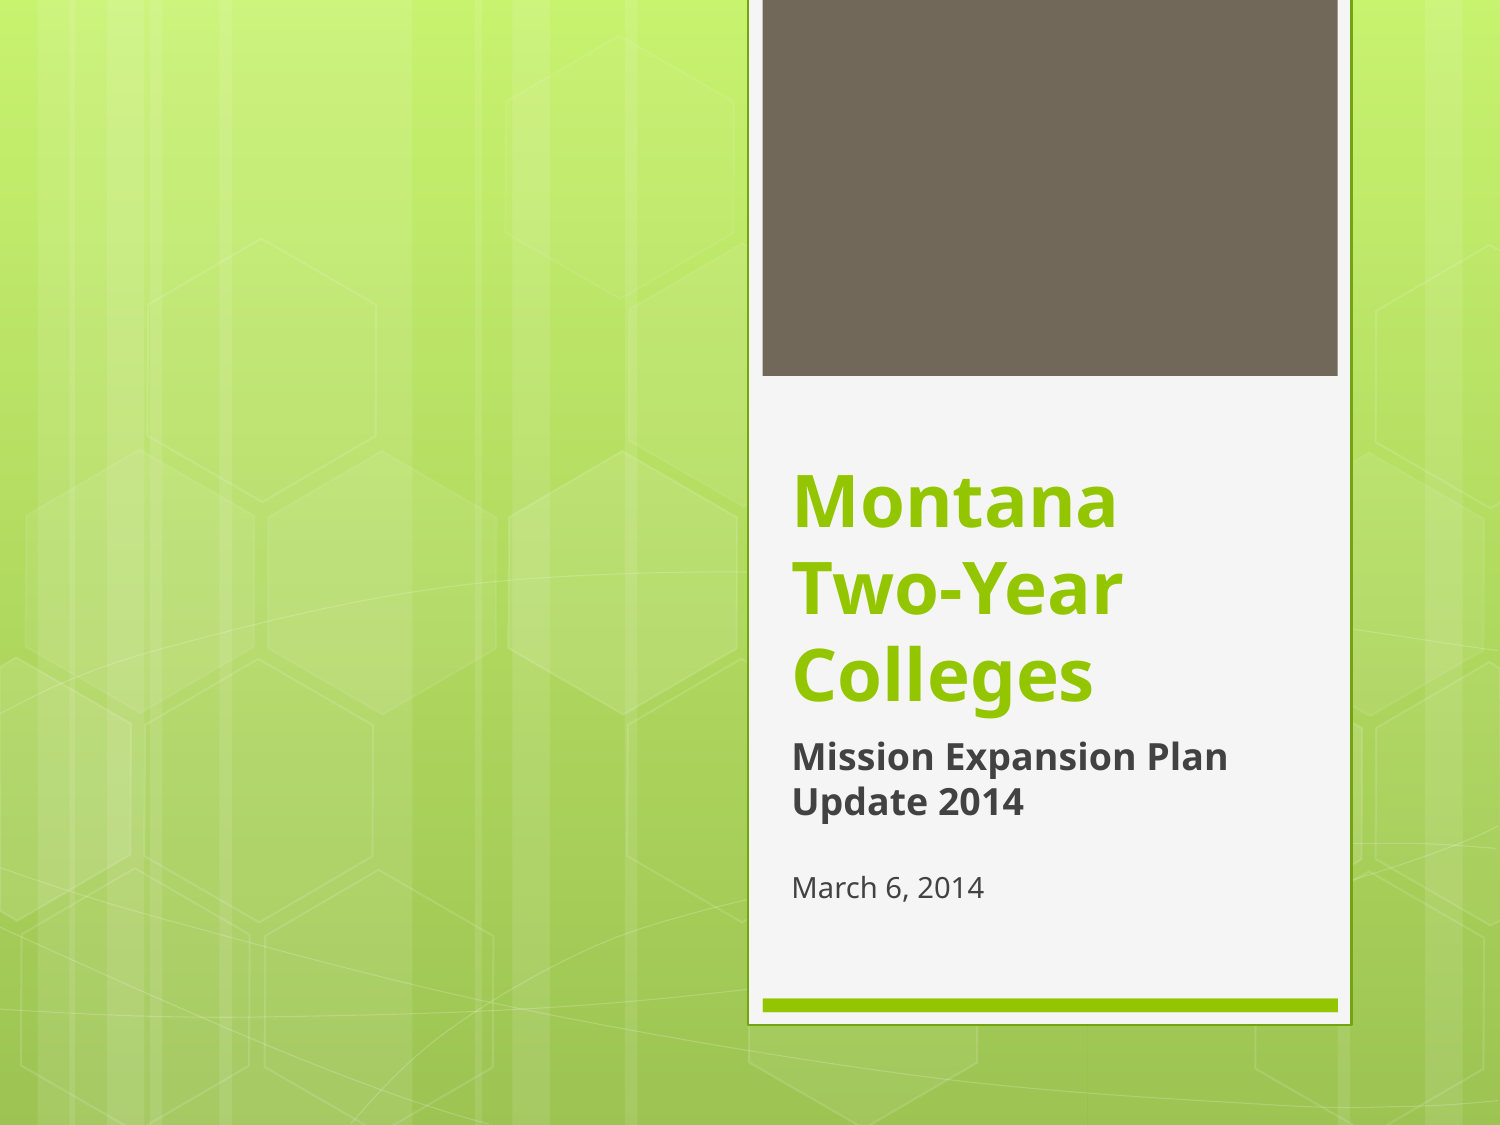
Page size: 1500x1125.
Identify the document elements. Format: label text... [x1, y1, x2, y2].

title Montana Two-Year Colleges [776, 444, 1320, 724]
subtitle Mission Expansion Plan Update 2014 March 6, 2014 [776, 725, 1320, 933]
